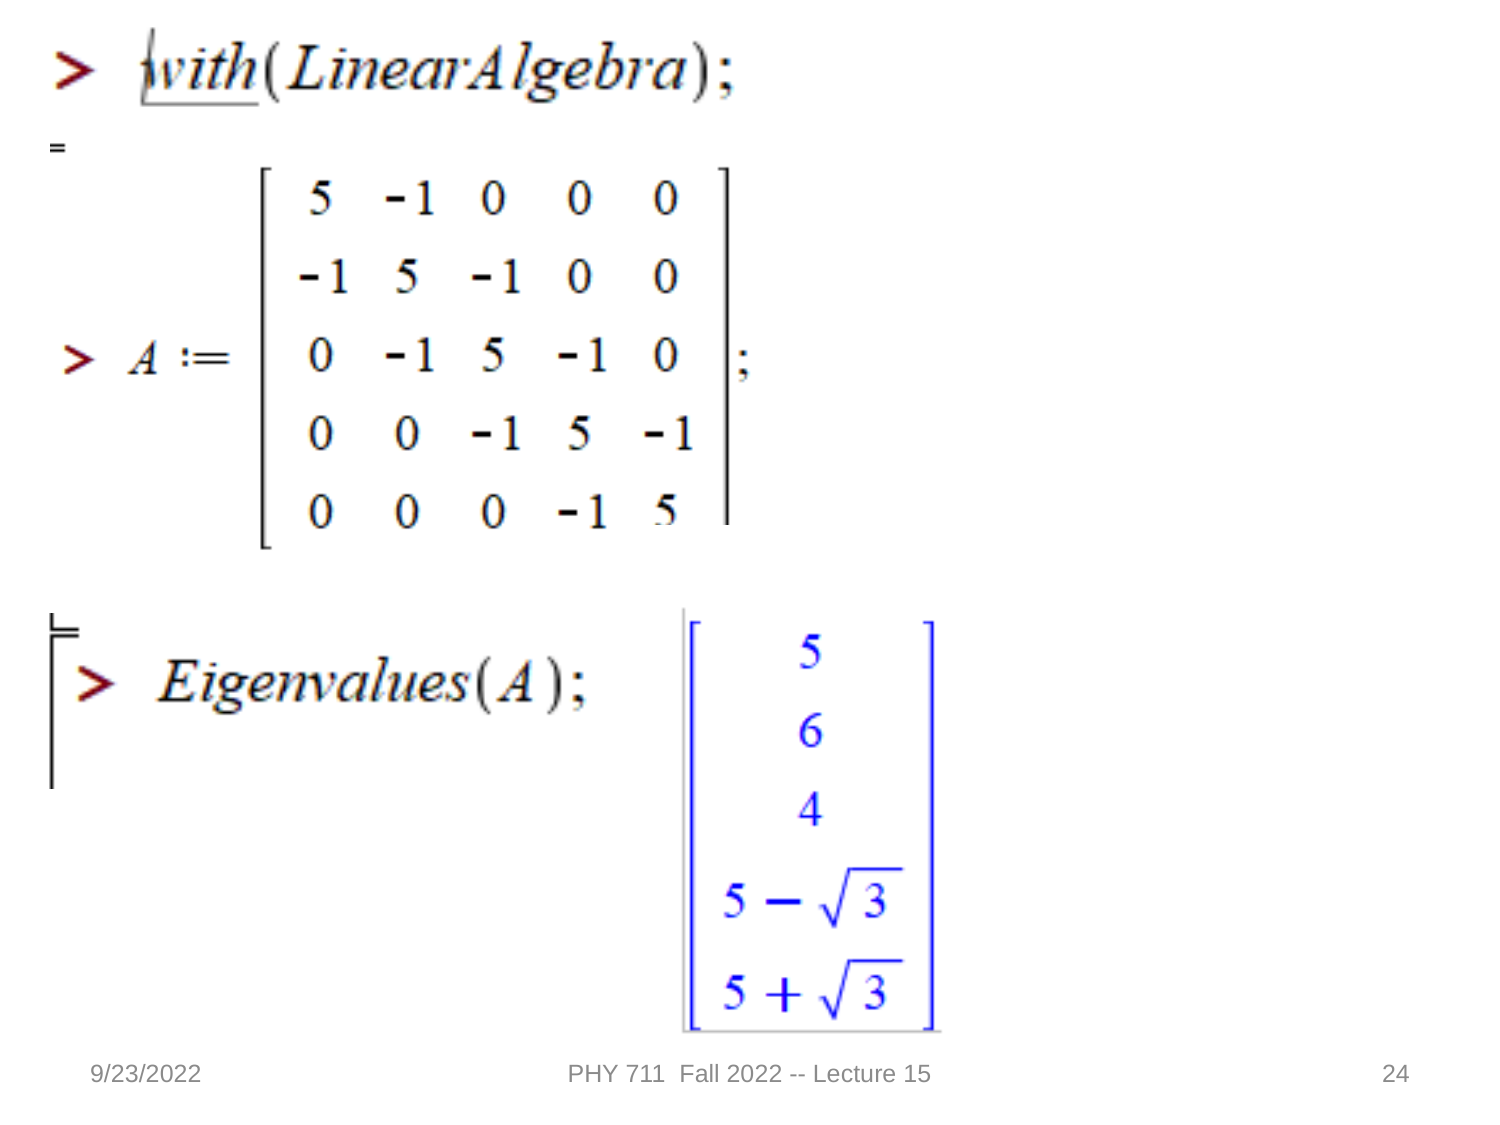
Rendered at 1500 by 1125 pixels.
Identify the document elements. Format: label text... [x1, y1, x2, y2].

slide_number 24 [1074, 1042, 1425, 1103]
picture [40, 25, 810, 107]
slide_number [75, 1042, 425, 1103]
picture [48, 136, 1013, 1052]
footer PHY 711 Fall 2022 -- Lecture 15 [512, 1042, 988, 1103]
